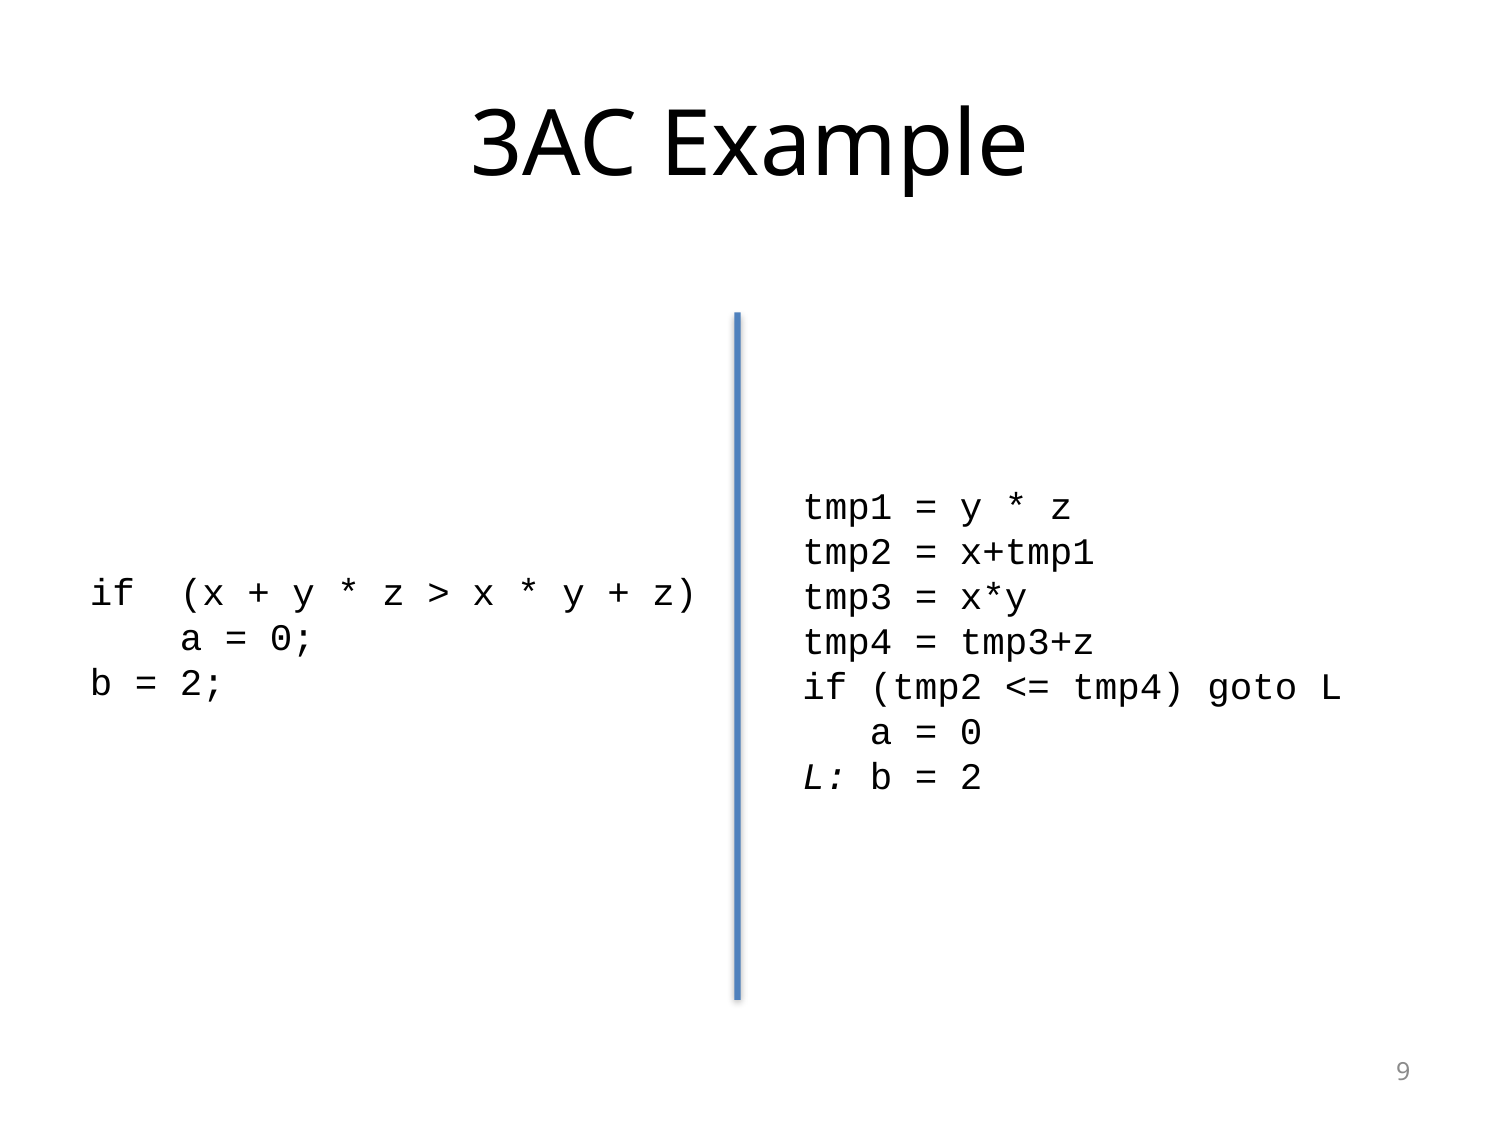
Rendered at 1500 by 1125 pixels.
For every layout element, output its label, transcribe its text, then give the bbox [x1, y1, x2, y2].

text_box tmp1 = y * z tmp2 = x+tmp1 tmp3 = x*y tmp4 = tmp3+z if (tmp2 <= tmp4) goto L a = 0 L: b = 2 [787, 474, 1475, 805]
text_box if (x + y * z > x * y + z) a = 0; b = 2; [74, 560, 713, 711]
text_box [734, 312, 741, 1000]
slide_number 9 [1074, 1042, 1425, 1103]
title 3AC Example [75, 45, 1425, 233]
